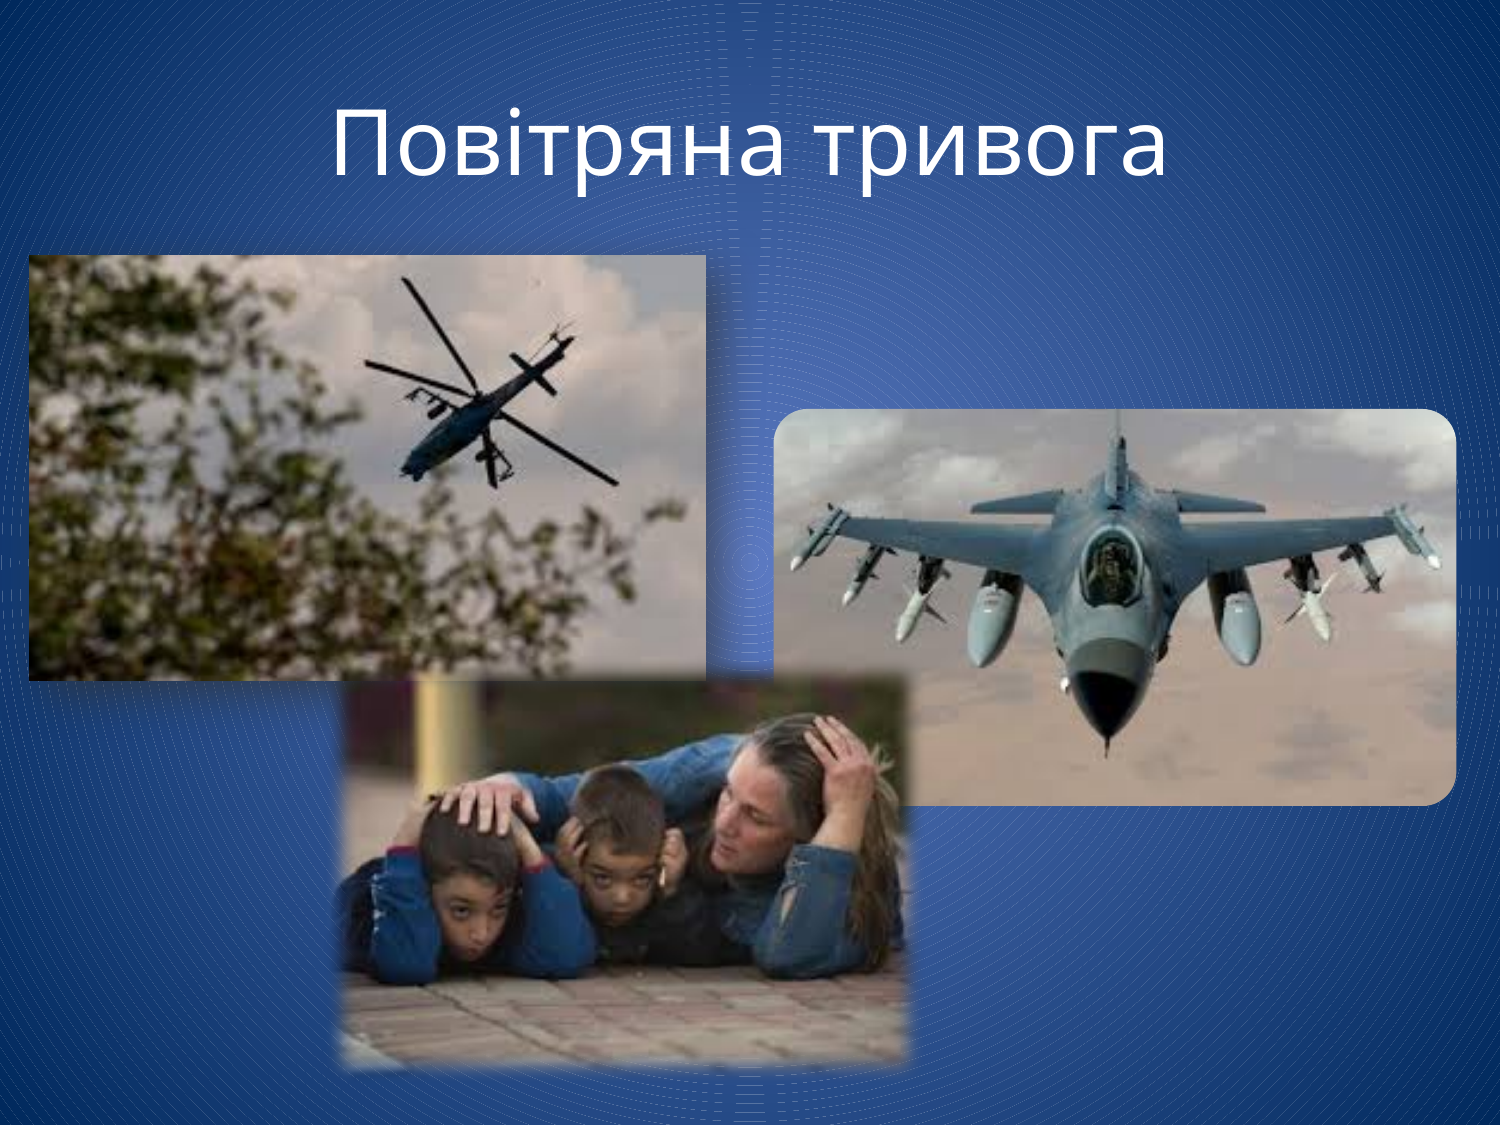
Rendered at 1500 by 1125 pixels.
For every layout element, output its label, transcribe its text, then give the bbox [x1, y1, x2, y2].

picture [324, 408, 1457, 1083]
title Повітряна тривога [75, 45, 1425, 233]
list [29, 255, 706, 681]
